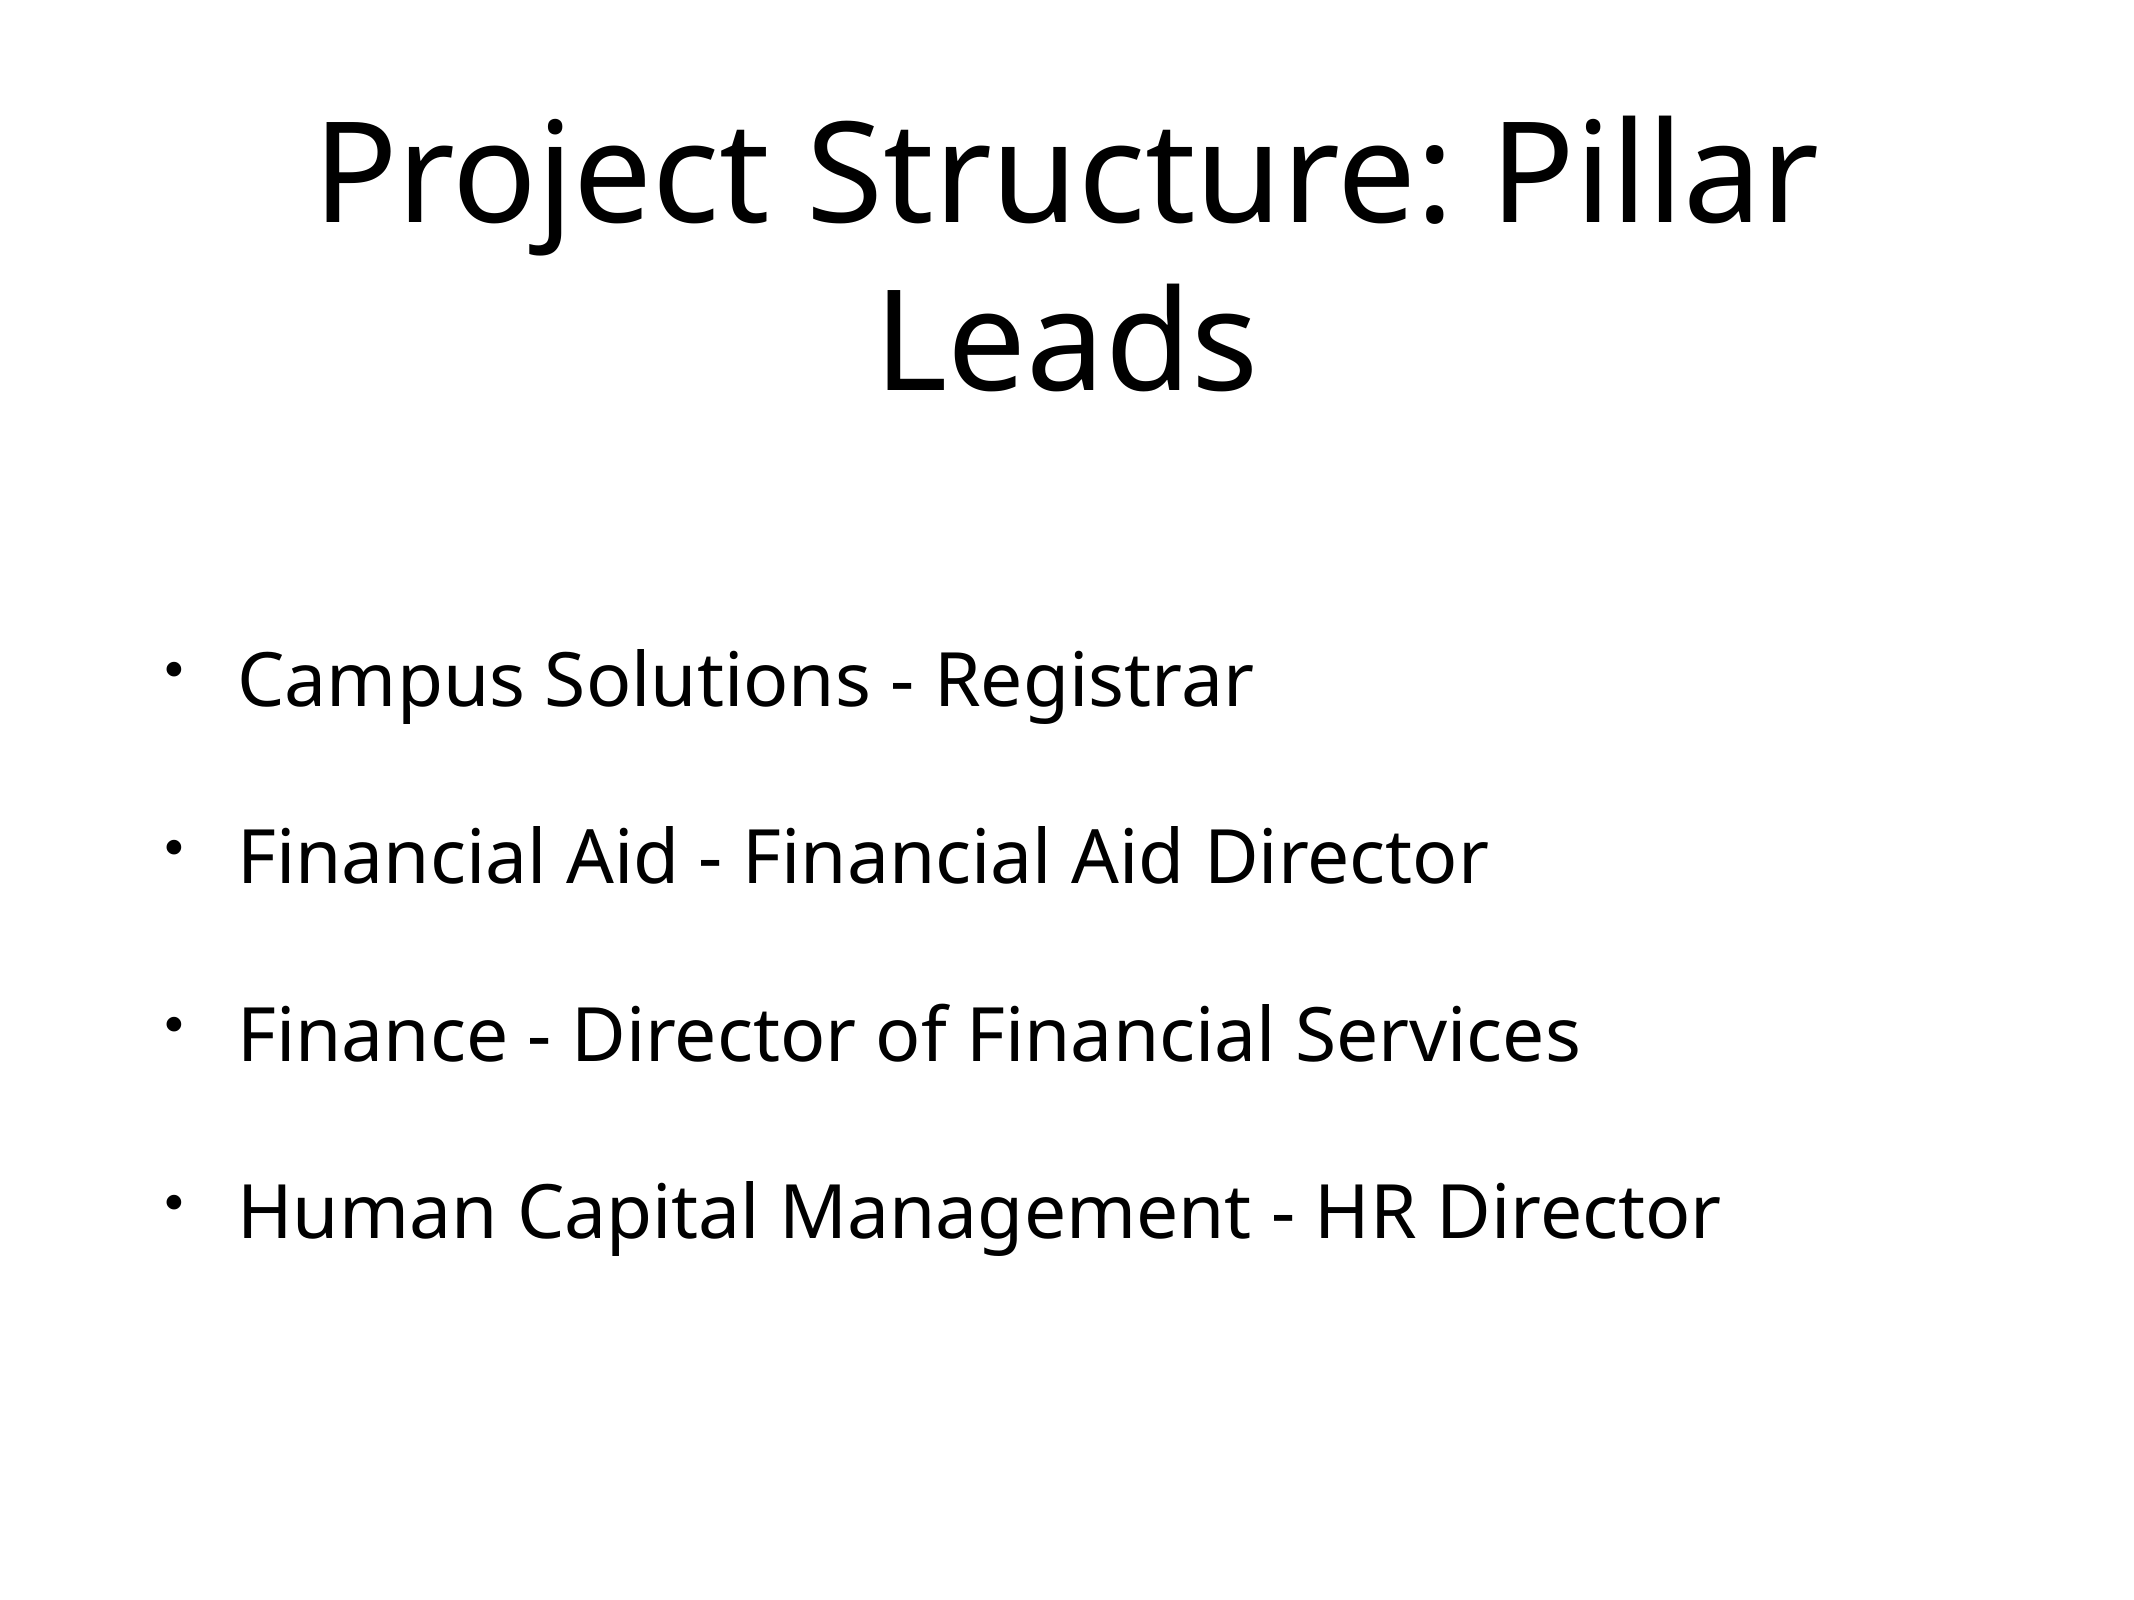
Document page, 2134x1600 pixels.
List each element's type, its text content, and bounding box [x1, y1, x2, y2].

list Campus Solutions - Registrar Financial Aid - Financial Aid Director Finance - Director of Financial Services Human Capital Management - HR Director [155, 426, 1978, 1459]
title Project Structure: Pillar Leads [155, 72, 1978, 426]
